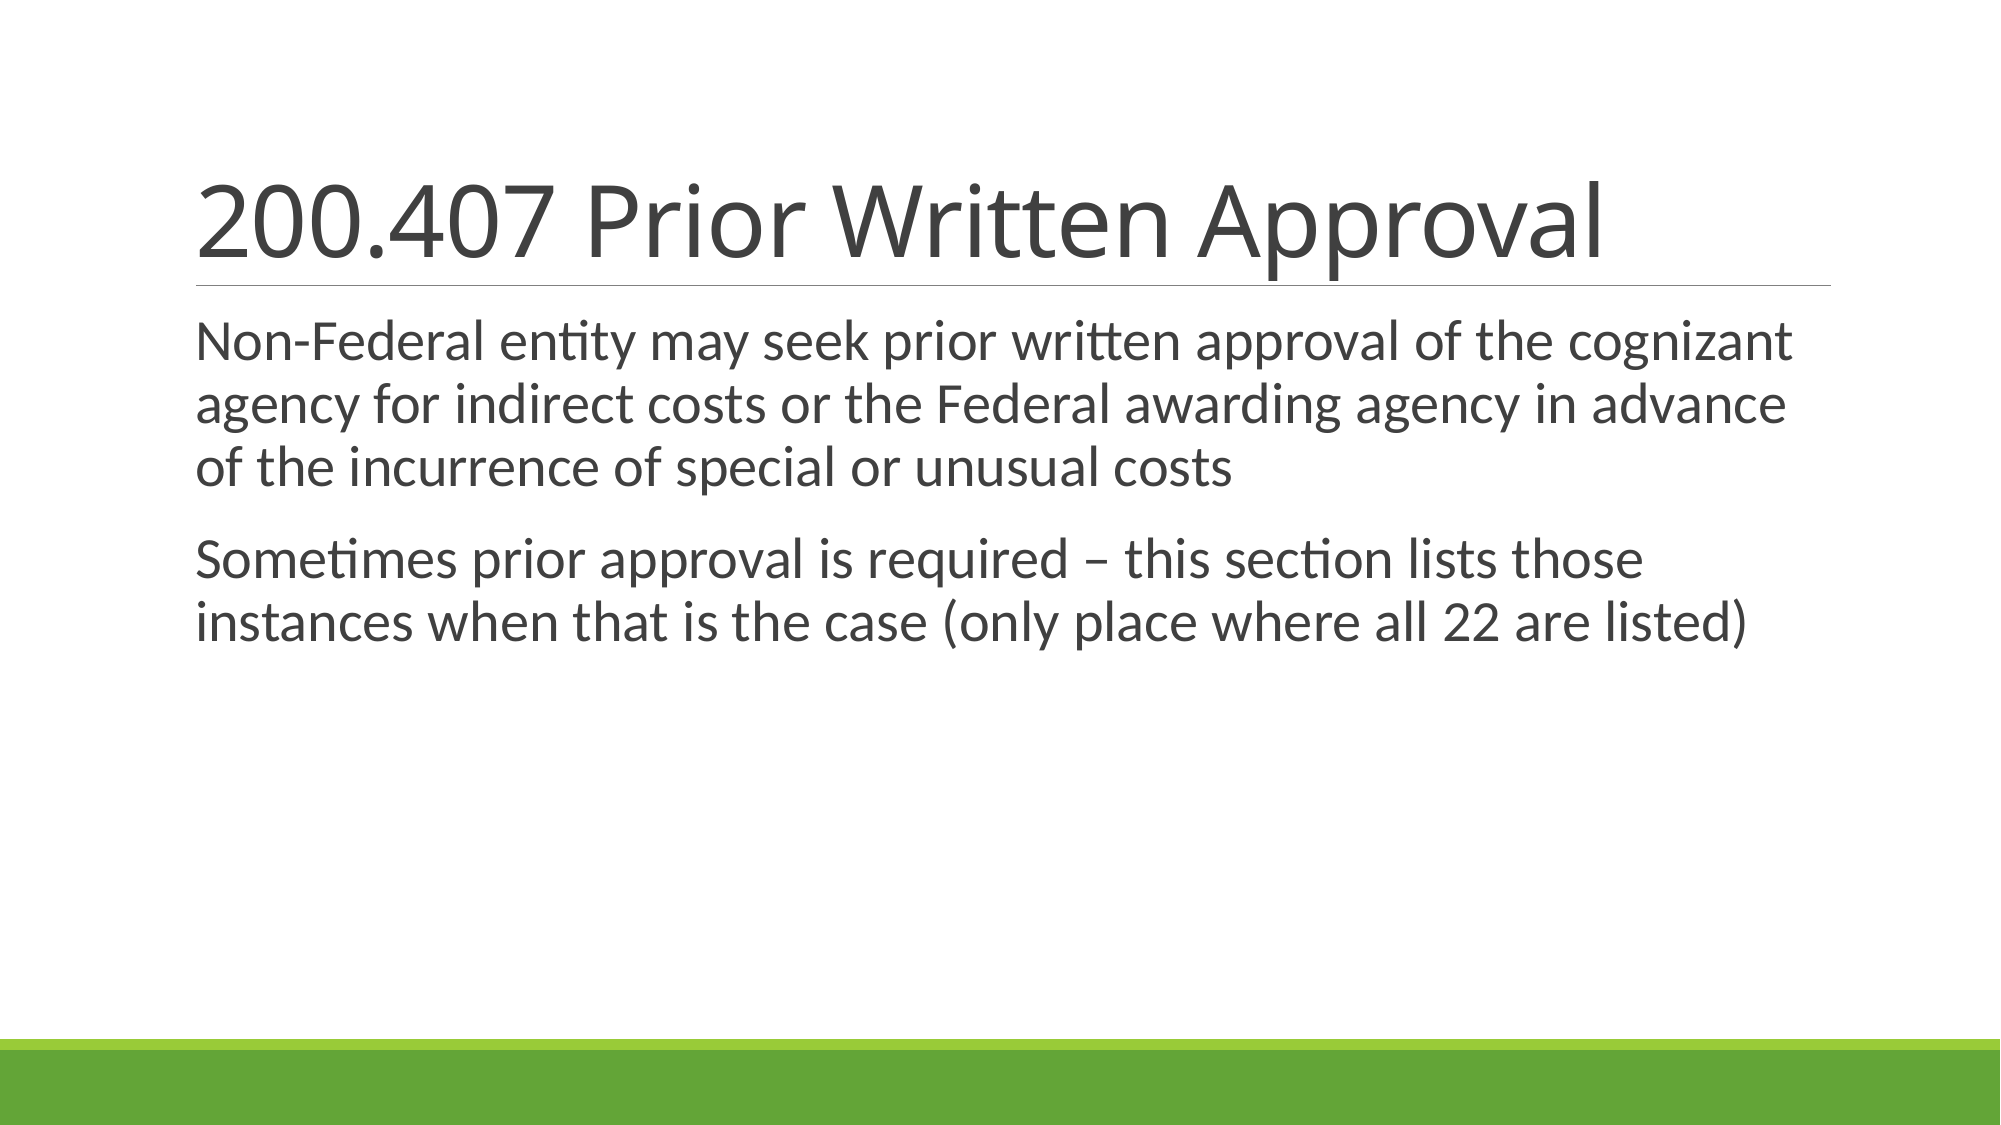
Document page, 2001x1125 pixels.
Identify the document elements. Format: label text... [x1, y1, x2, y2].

title 200.407 Prior Written Approval [180, 47, 1830, 285]
list Non-Federal entity may seek prior written approval of the cognizant agency for indirect costs or the Federal awarding agency in advance of the incurrence of special or unusual costs Sometimes prior approval is required – this section lists those instances when that is the case (only place where all 22 are listed) [180, 302, 1830, 963]
